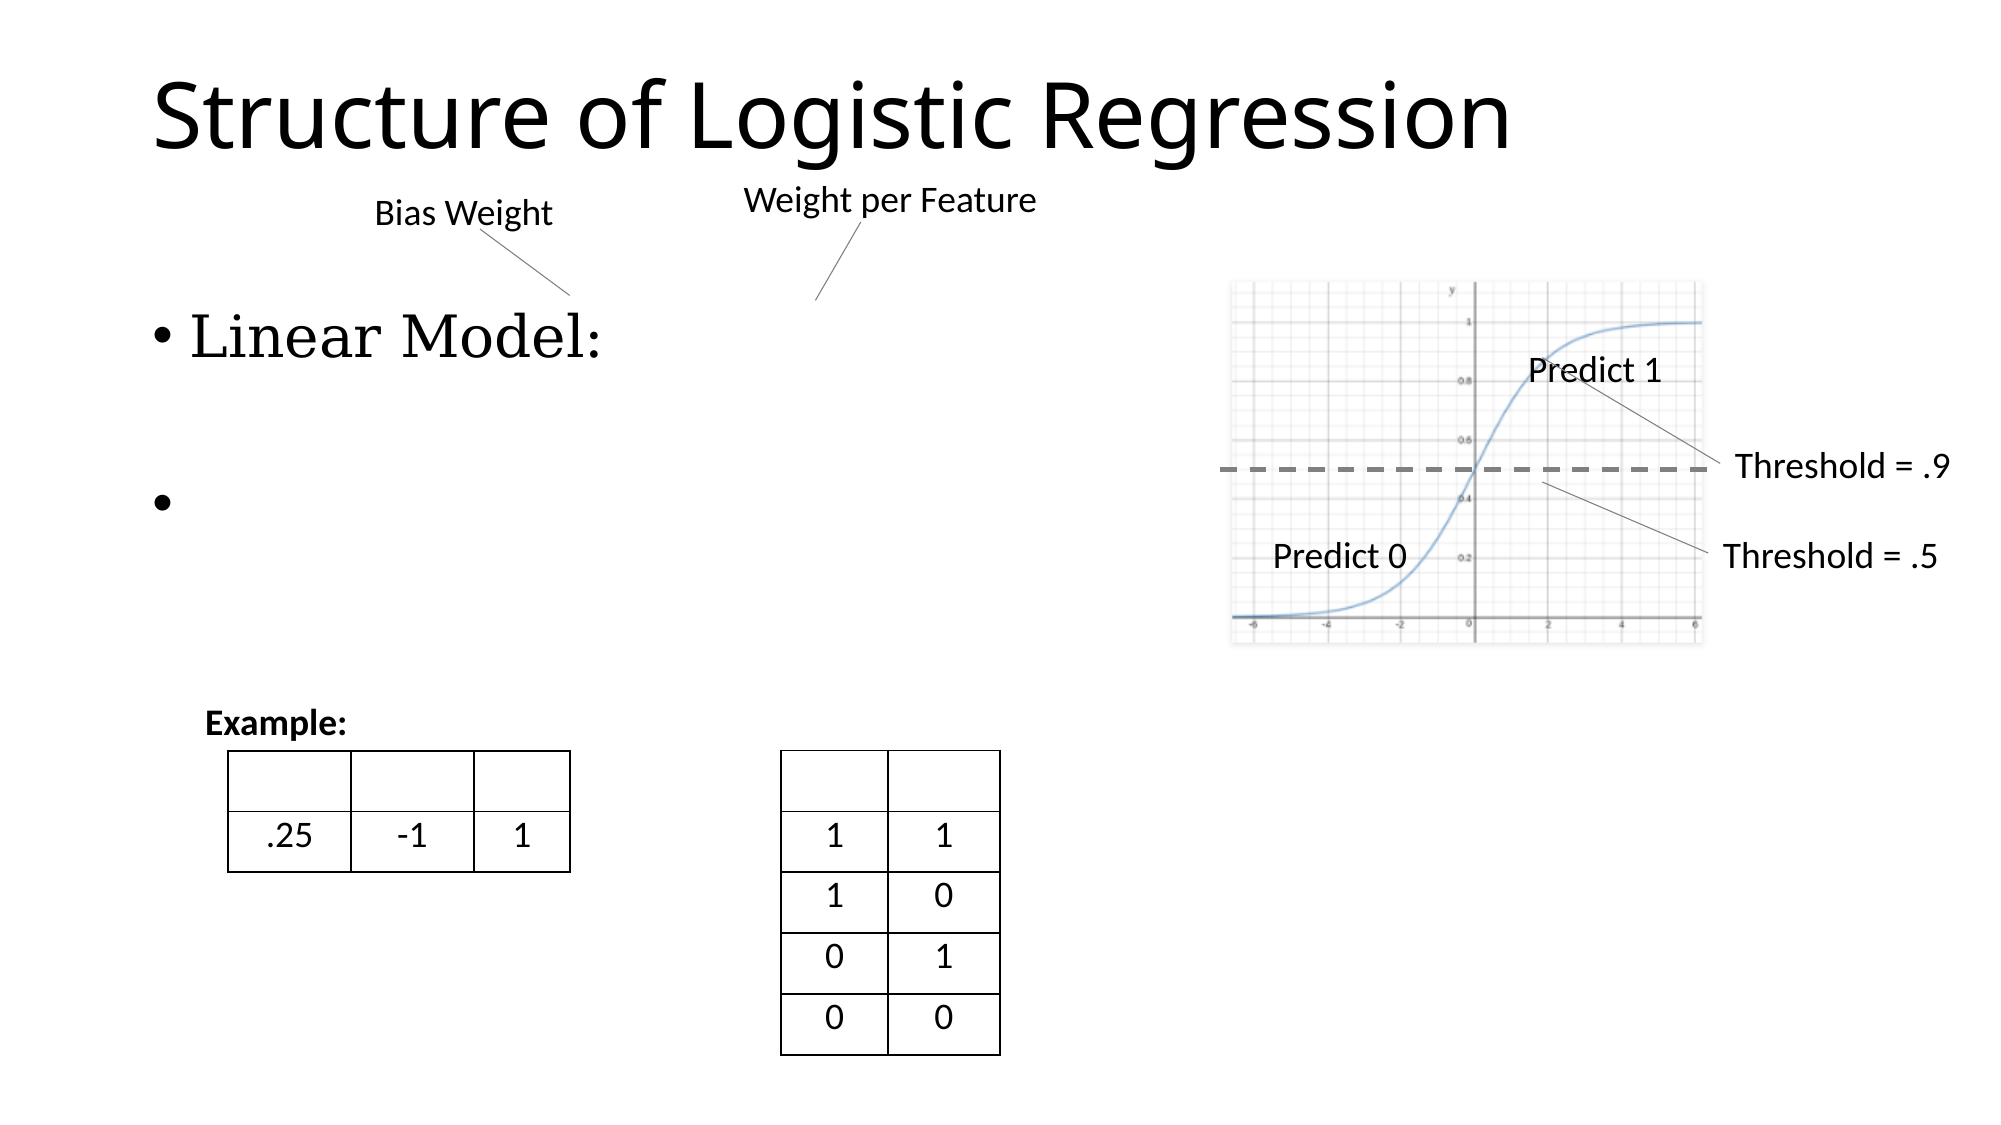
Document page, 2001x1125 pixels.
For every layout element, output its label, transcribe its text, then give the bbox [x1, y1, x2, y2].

text_box Example: [190, 690, 407, 750]
picture [1220, 276, 1721, 657]
title Structure of Logistic Regression [137, 59, 1863, 178]
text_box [479, 228, 570, 296]
text_box Bias Weight [359, 180, 569, 241]
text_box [815, 221, 861, 301]
text_box Weight per Feature [728, 167, 1053, 227]
text_box Threshold = .9 [1721, 433, 1969, 494]
text_box Threshold = .5 [1721, 523, 1954, 583]
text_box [1542, 481, 1707, 554]
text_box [1542, 357, 1721, 464]
